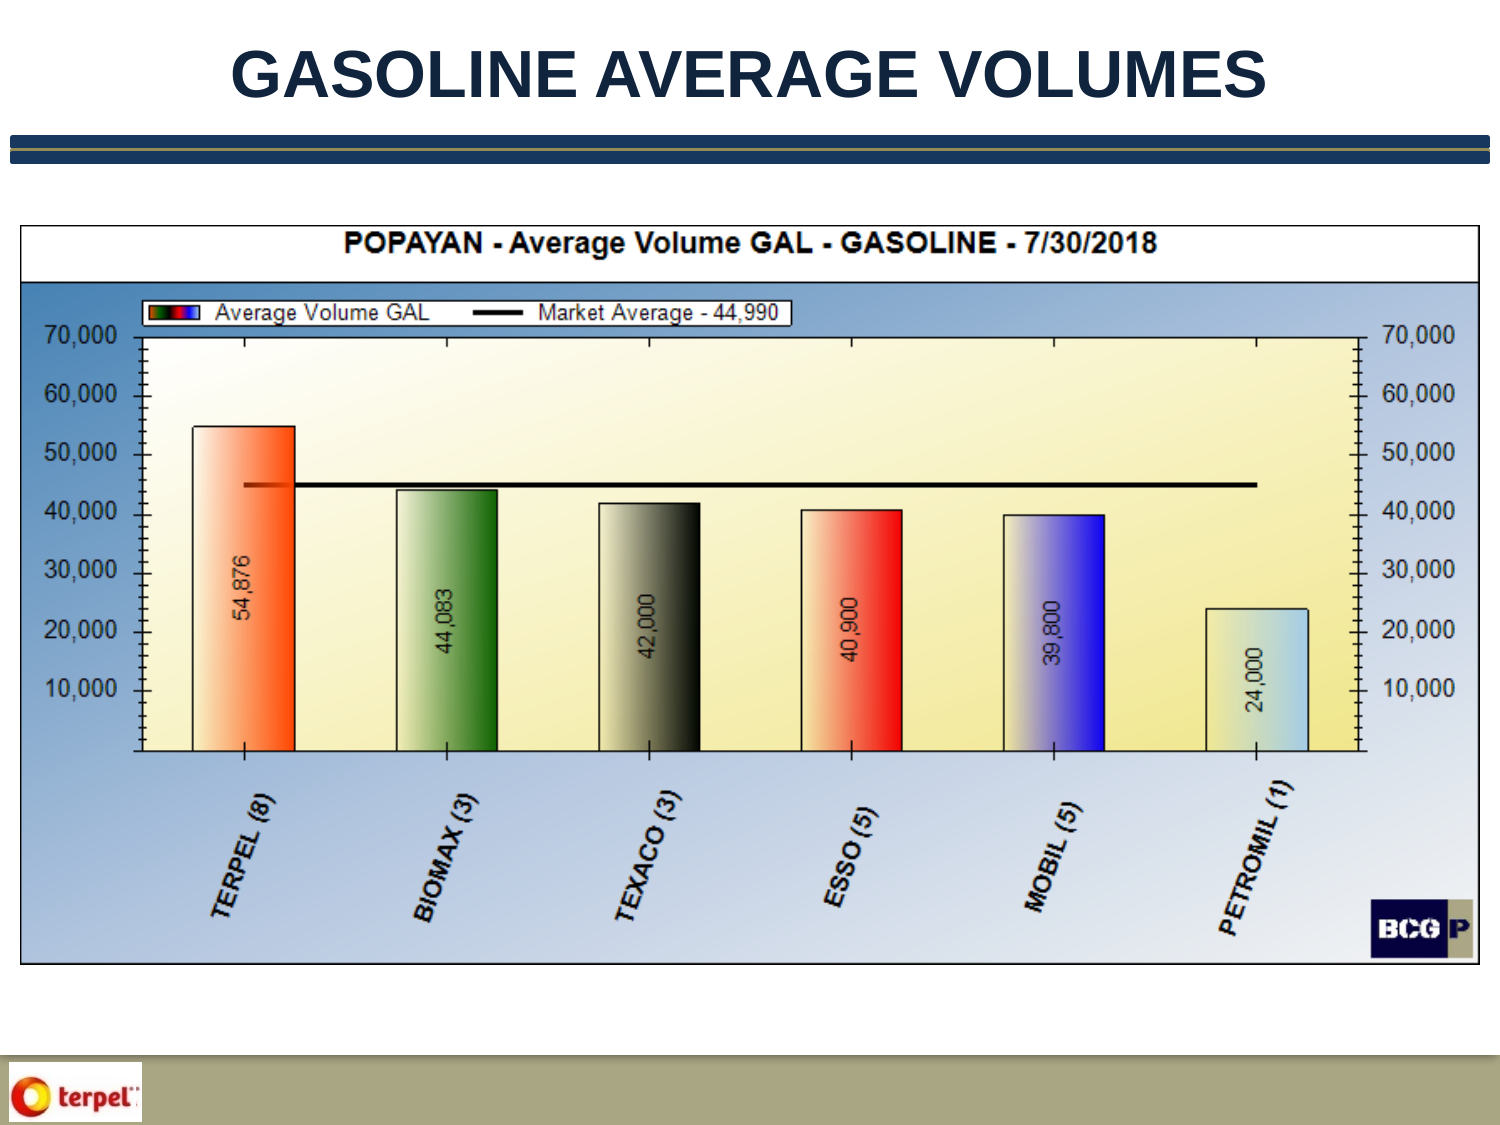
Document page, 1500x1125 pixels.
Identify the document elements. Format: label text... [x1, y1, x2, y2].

title Gasoline average volumes [12, 12, 1487, 130]
picture [20, 225, 1480, 965]
picture [9, 1062, 142, 1122]
